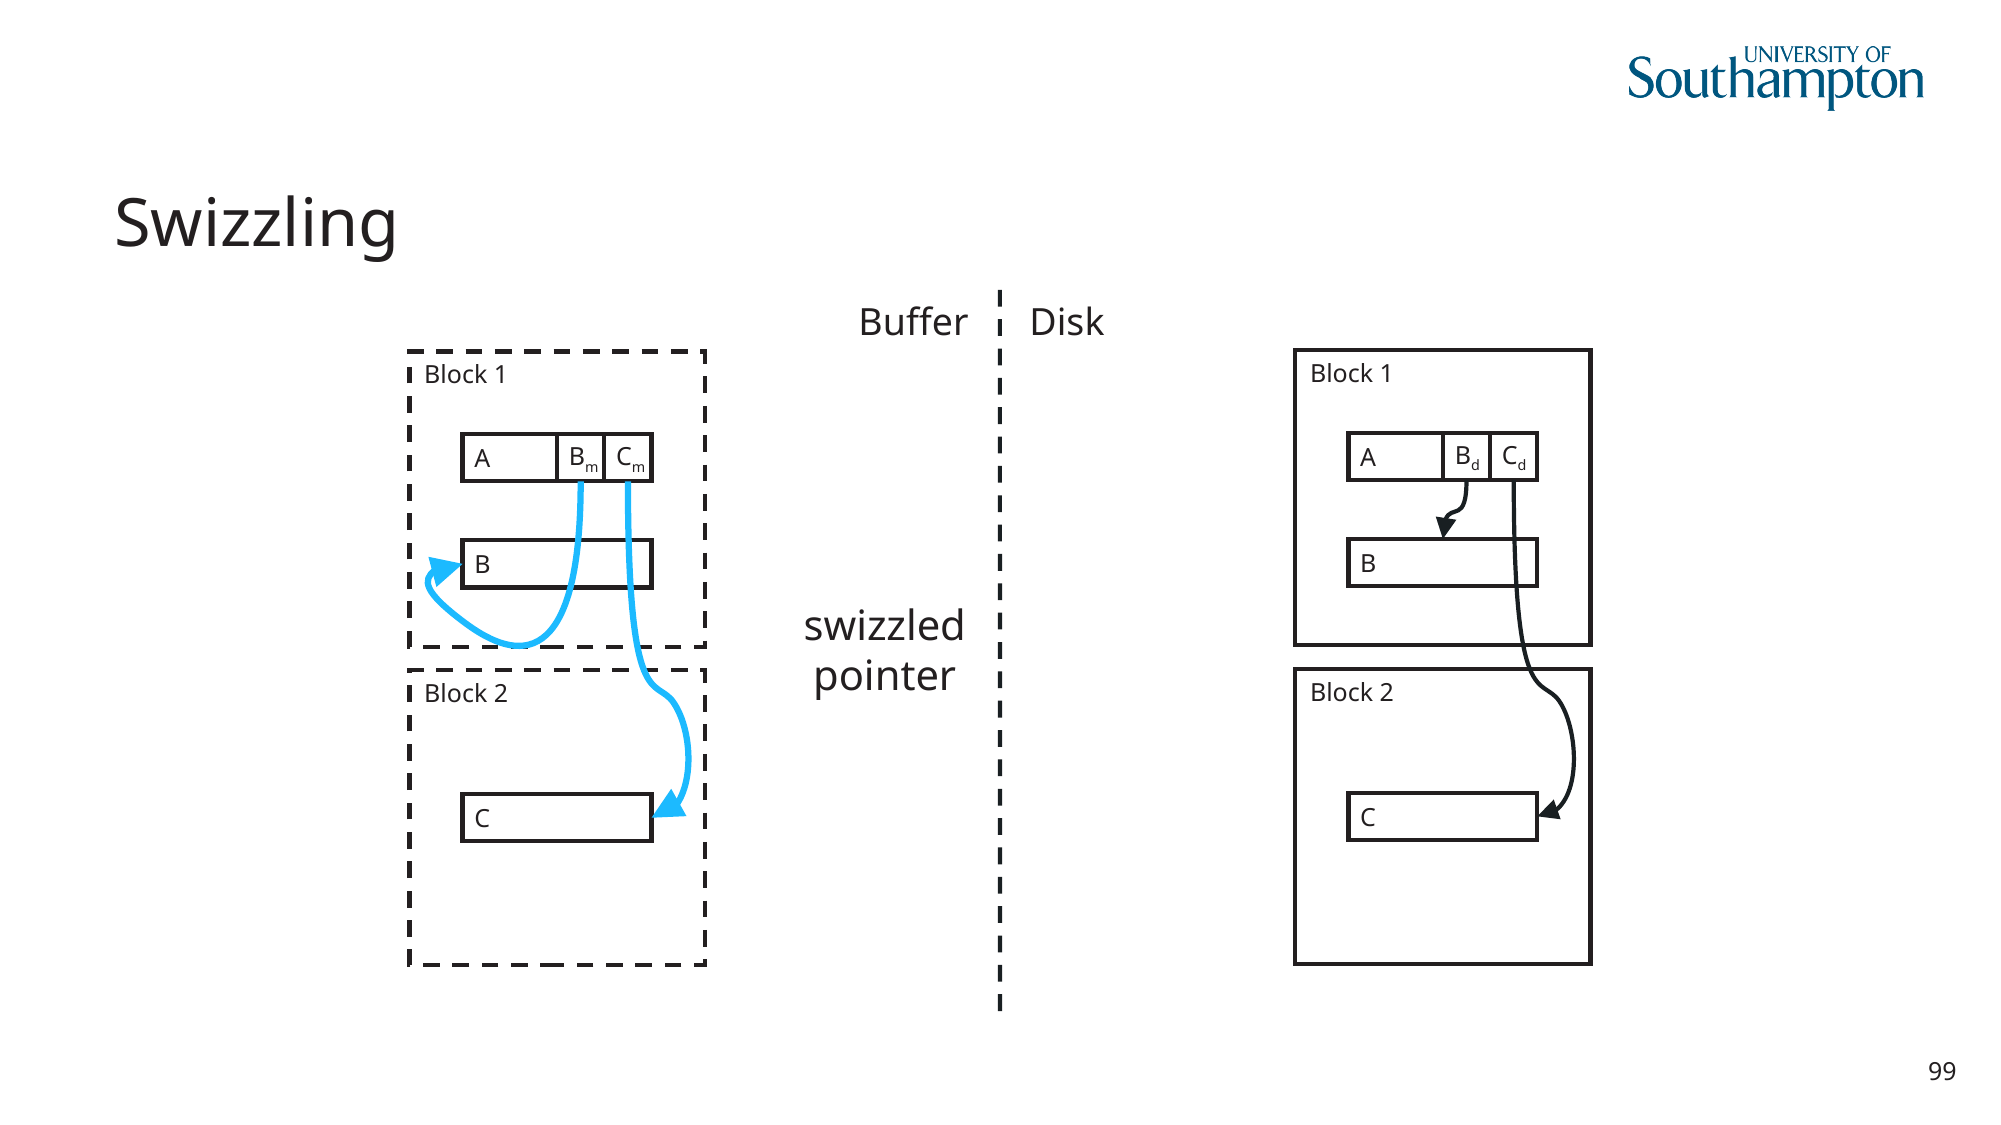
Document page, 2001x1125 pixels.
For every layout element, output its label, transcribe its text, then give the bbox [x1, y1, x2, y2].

text_box C [1347, 792, 1538, 841]
text_box B [574, 539, 627, 588]
text_box Block 1 [1294, 349, 1592, 646]
text_box C [462, 793, 653, 842]
text_box Block 2 [408, 669, 706, 966]
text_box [1357, 636, 1694, 660]
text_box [1425, 497, 1485, 522]
text_box B [632, 539, 653, 588]
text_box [1348, 432, 1538, 480]
text_box swizzled pointer [788, 591, 981, 707]
picture [1629, 46, 1924, 111]
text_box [480, 463, 563, 582]
text_box Block 2 [1294, 668, 1592, 965]
text_box Disk [1014, 290, 1120, 351]
text_box B [1517, 538, 1538, 587]
text_box B [1347, 538, 1514, 587]
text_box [462, 434, 652, 482]
picture [1869, 48, 1877, 60]
text_box B [462, 539, 575, 588]
text_box Buffer [843, 291, 984, 351]
text_box Block 1 [408, 350, 706, 648]
picture [1629, 71, 1648, 95]
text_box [471, 637, 808, 662]
title Swizzling [102, 113, 1898, 268]
